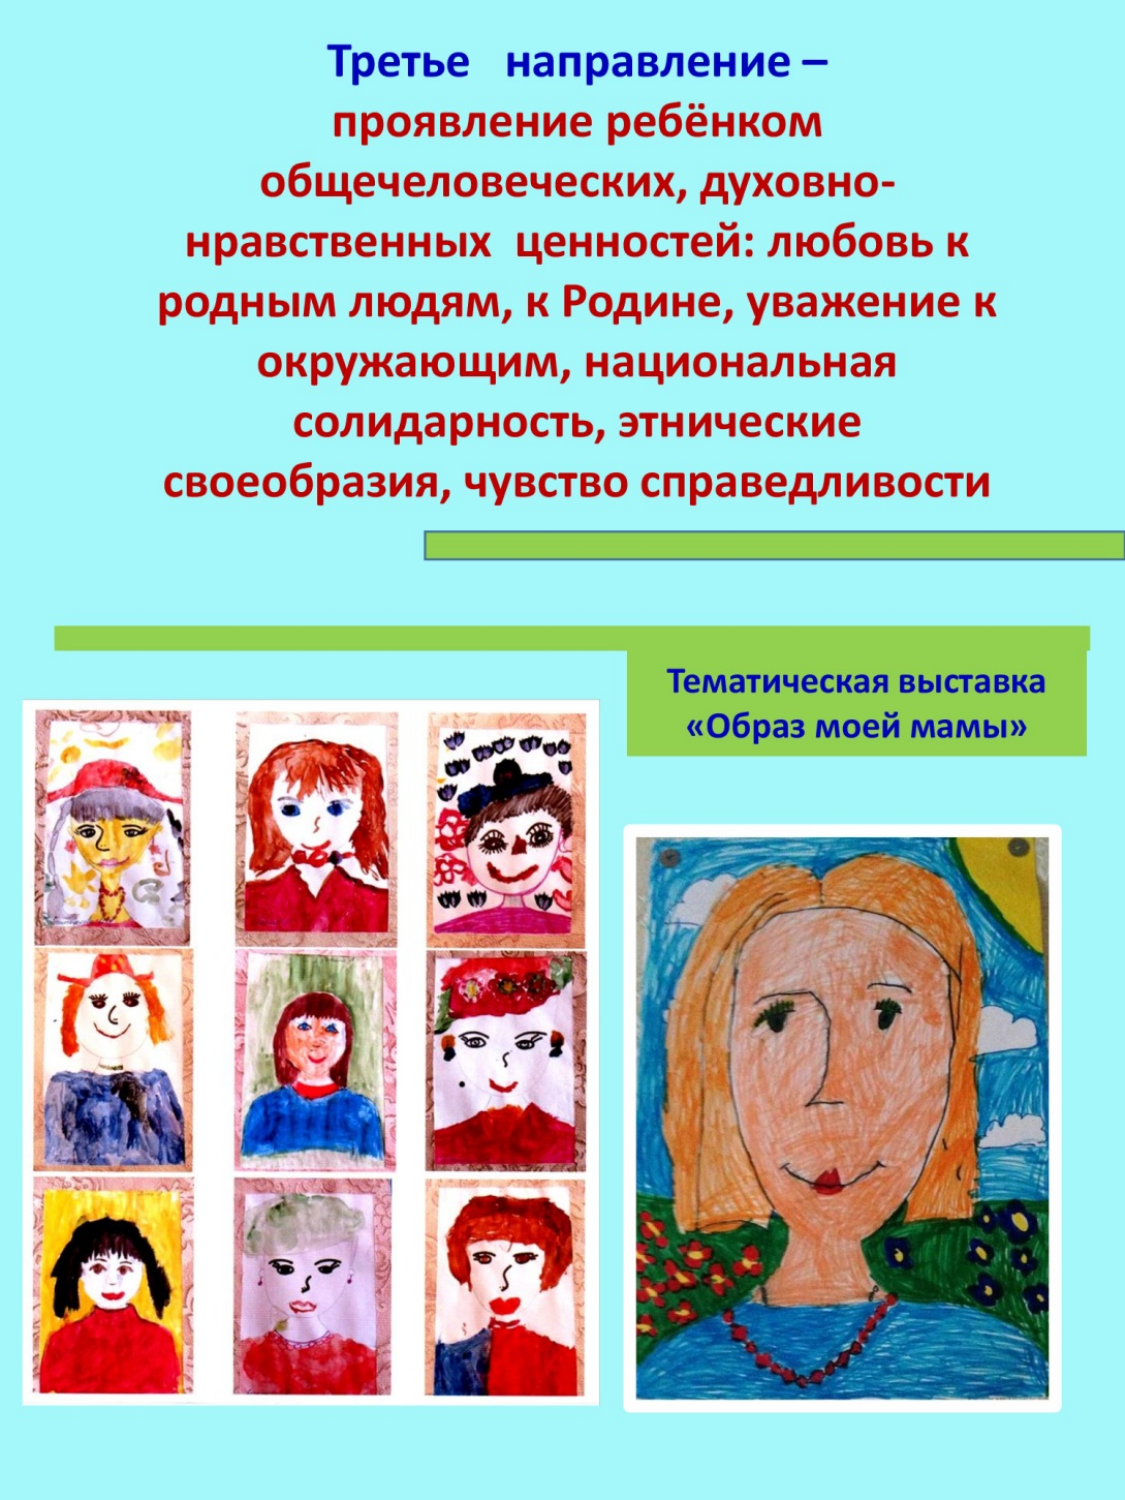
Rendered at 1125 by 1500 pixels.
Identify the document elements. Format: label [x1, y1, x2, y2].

list [0, 0, 1125, 1500]
